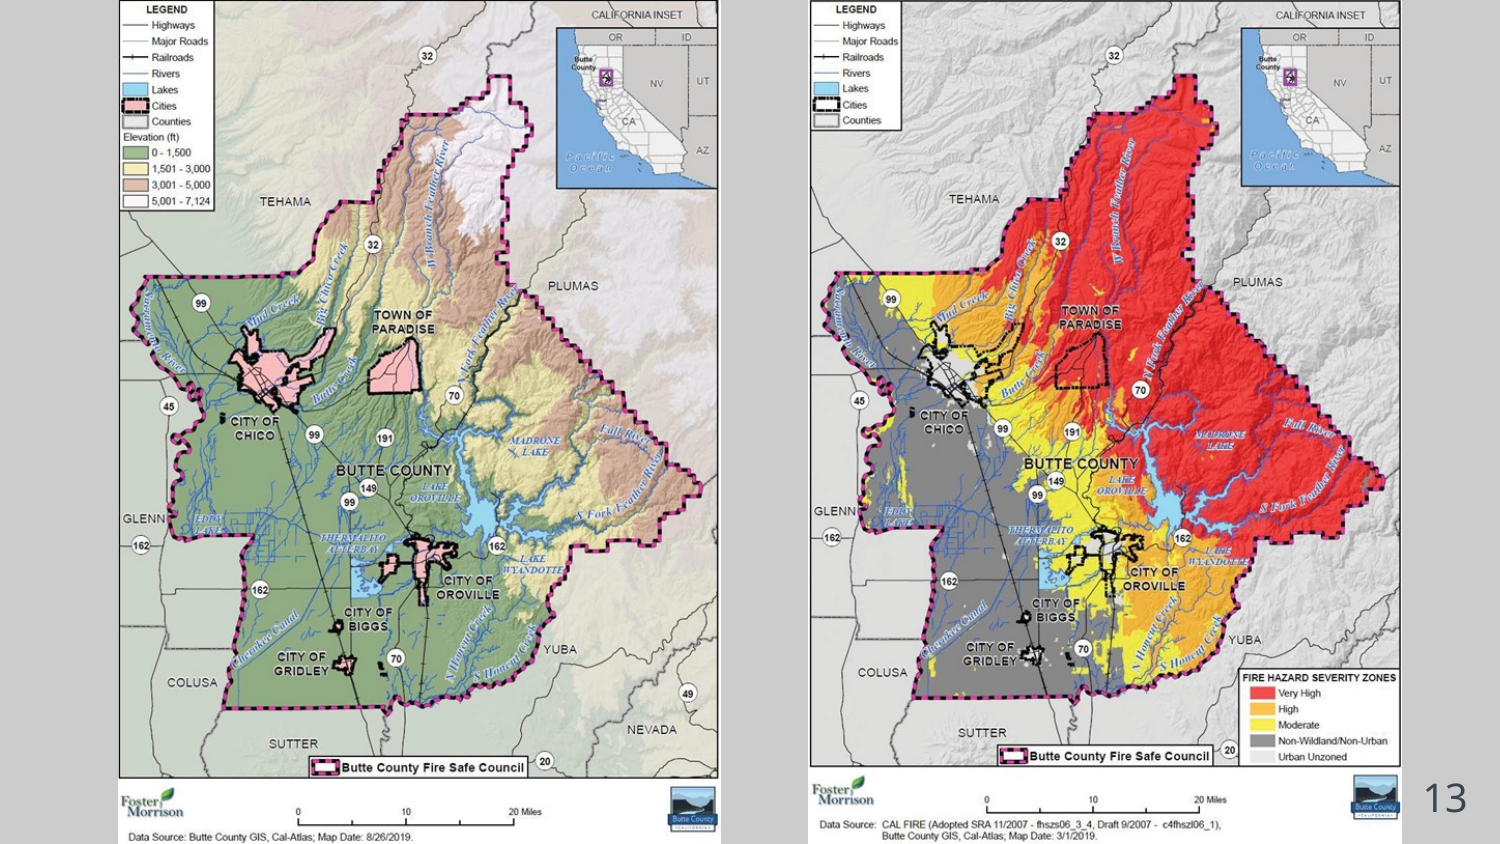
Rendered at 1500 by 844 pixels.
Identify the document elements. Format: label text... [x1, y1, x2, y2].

picture [118, 0, 722, 844]
picture [808, 0, 1402, 844]
slide_number 13 [1406, 767, 1483, 833]
